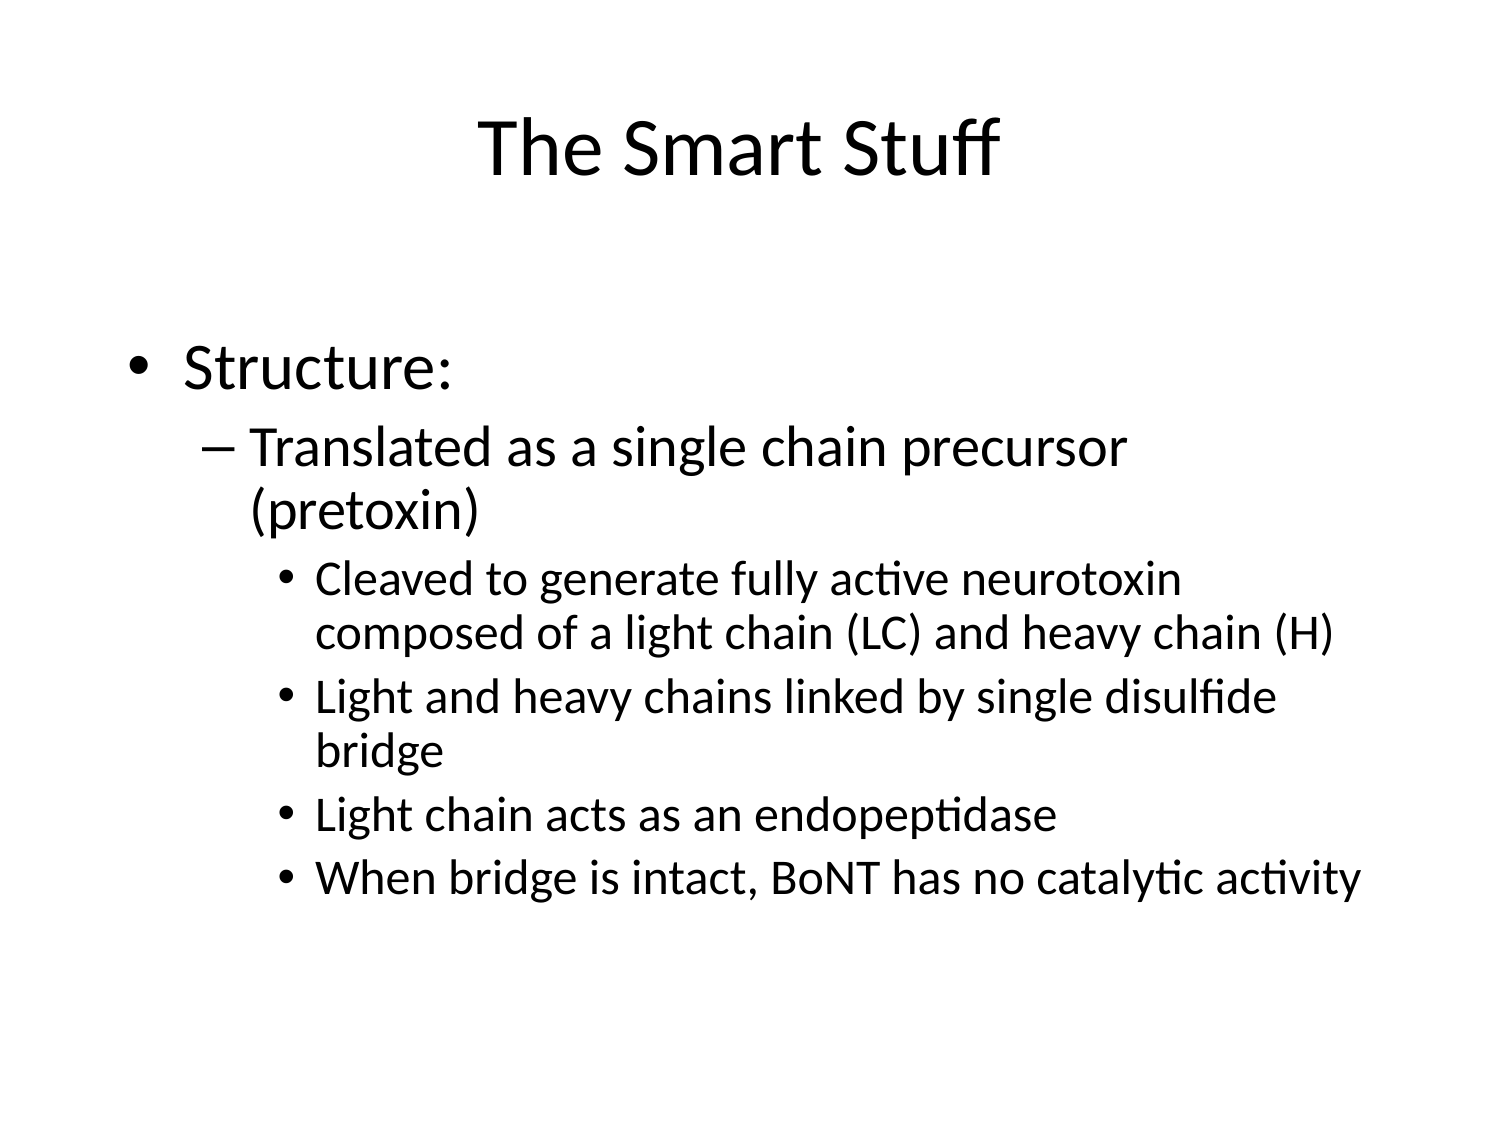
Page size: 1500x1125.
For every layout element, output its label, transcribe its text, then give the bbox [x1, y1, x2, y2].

list Structure: Translated as a single chain precursor (pretoxin) Cleaved to generate fully active neurotoxin composed of a light chain (LC) and heavy chain (H) Light and heavy chains linked by single disulfide bridge Light chain acts as an endopeptidase When bridge is intact, BoNT has no catalytic activity [112, 324, 1388, 1100]
title The Smart Stuff [75, 45, 1425, 233]
